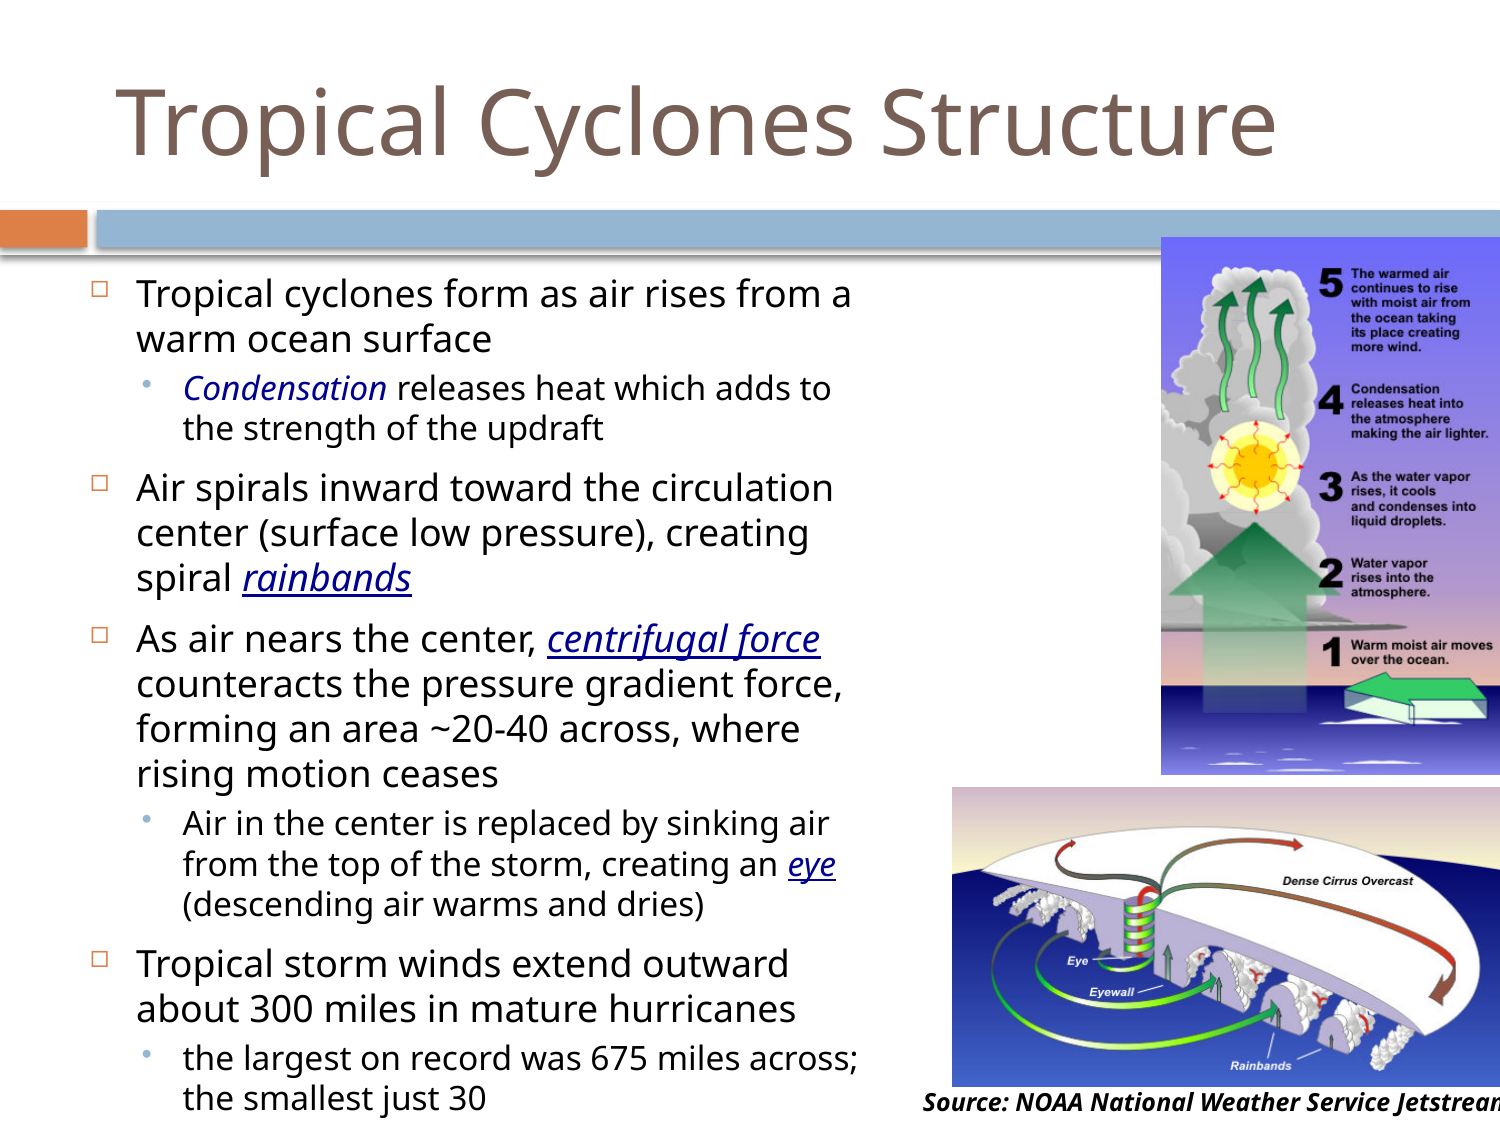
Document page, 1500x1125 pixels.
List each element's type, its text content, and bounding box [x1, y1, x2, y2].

title Tropical Cyclones Structure [100, 37, 1438, 200]
picture [1161, 237, 1500, 776]
list Tropical cyclones form as air rises from a warm ocean surface Condensation releases heat which adds to the strength of the updraft Air spirals inward toward the circulation center (surface low pressure), creating spiral rainbands As air nears the center, centrifugal force counteracts the pressure gradient force, forming an area ~20-40 across, where rising motion ceases Air in the center is replaced by sinking air from the top of the storm, creating an eye (descending air warms and dries) Tropical storm winds extend outward about 300 miles in mature hurricanes the largest on record was 675 miles across; the smallest just 30 [75, 262, 900, 1125]
picture [951, 787, 1500, 1087]
text_box Source: NOAA National Weather Service Jetstream [908, 1079, 1500, 1125]
